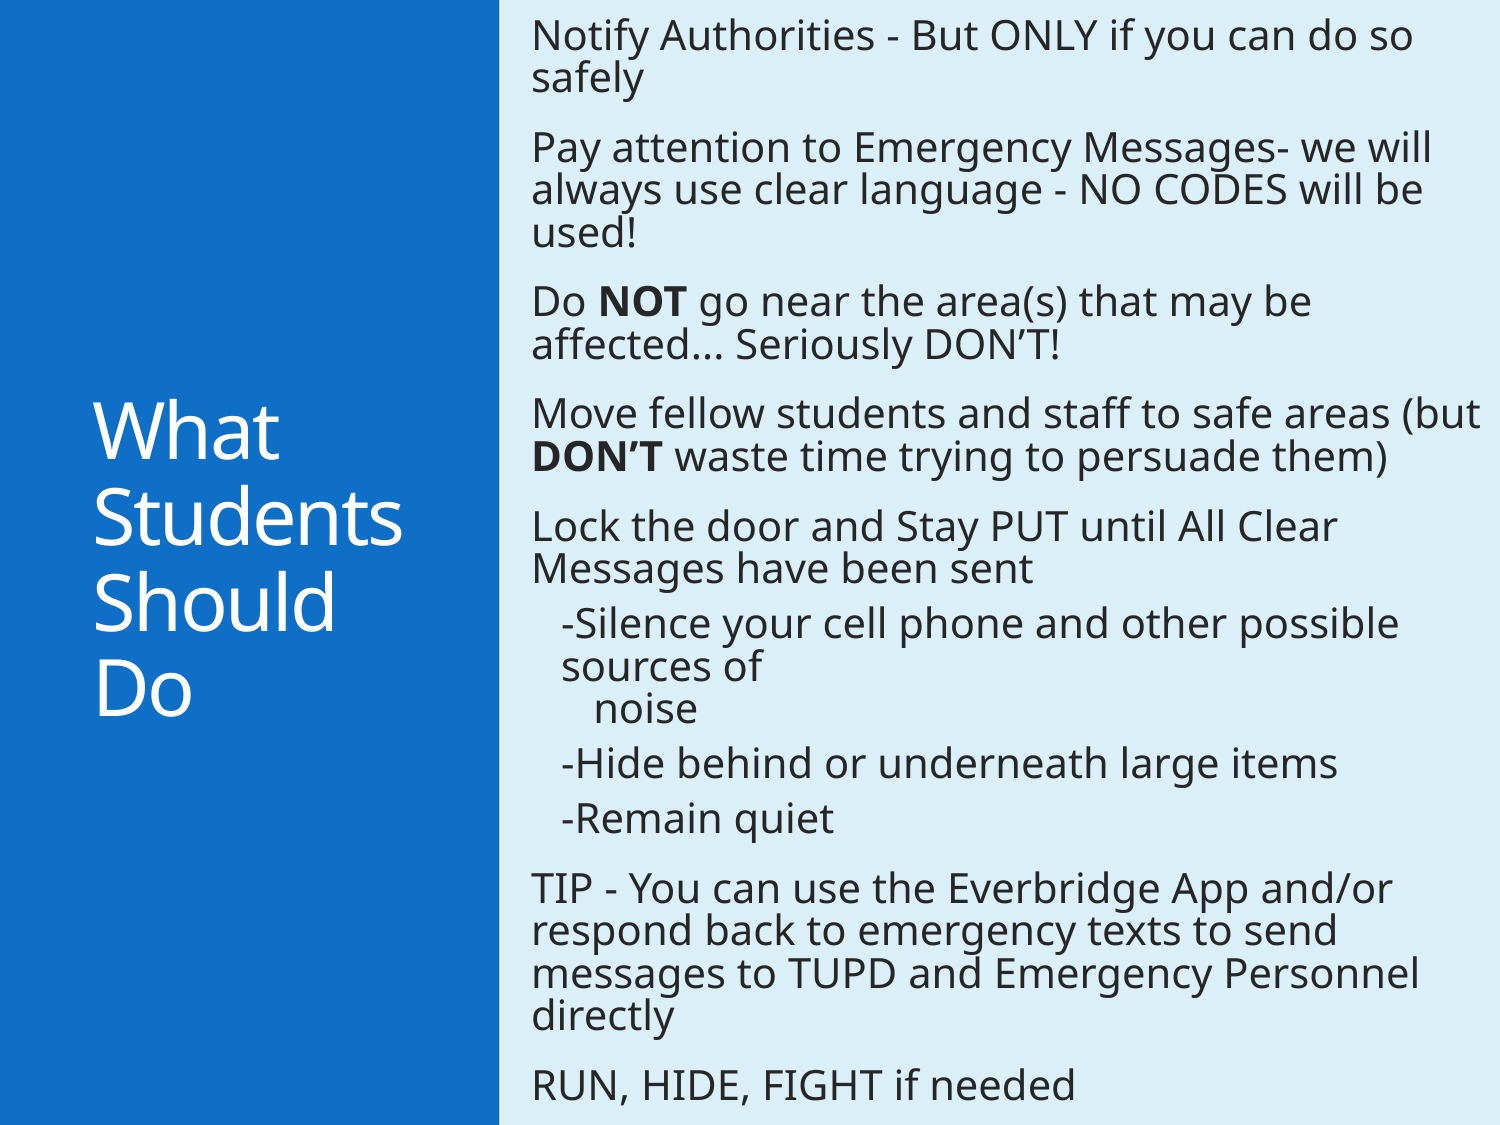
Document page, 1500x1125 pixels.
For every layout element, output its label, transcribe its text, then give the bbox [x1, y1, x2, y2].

list Notify Authorities - But ONLY if you can do so safely Pay attention to Emergency Messages- we will always use clear language - NO CODES will be used! Do NOT go near the area(s) that may be affected... Seriously DON’T! Move fellow students and staff to safe areas (but DON’T waste time trying to persuade them) Lock the door and Stay PUT until All Clear Messages have been sent -Silence your cell phone and other possible sources of noise -Hide behind or underneath large items -Remain quiet TIP - You can use the Everbridge App and/or respond back to emergency texts to send messages to TUPD and Emergency Personnel directly RUN, HIDE, FIGHT if needed [500, 0, 1500, 1125]
title What Students Should Do [77, 173, 460, 952]
text_box [0, 0, 500, 1125]
